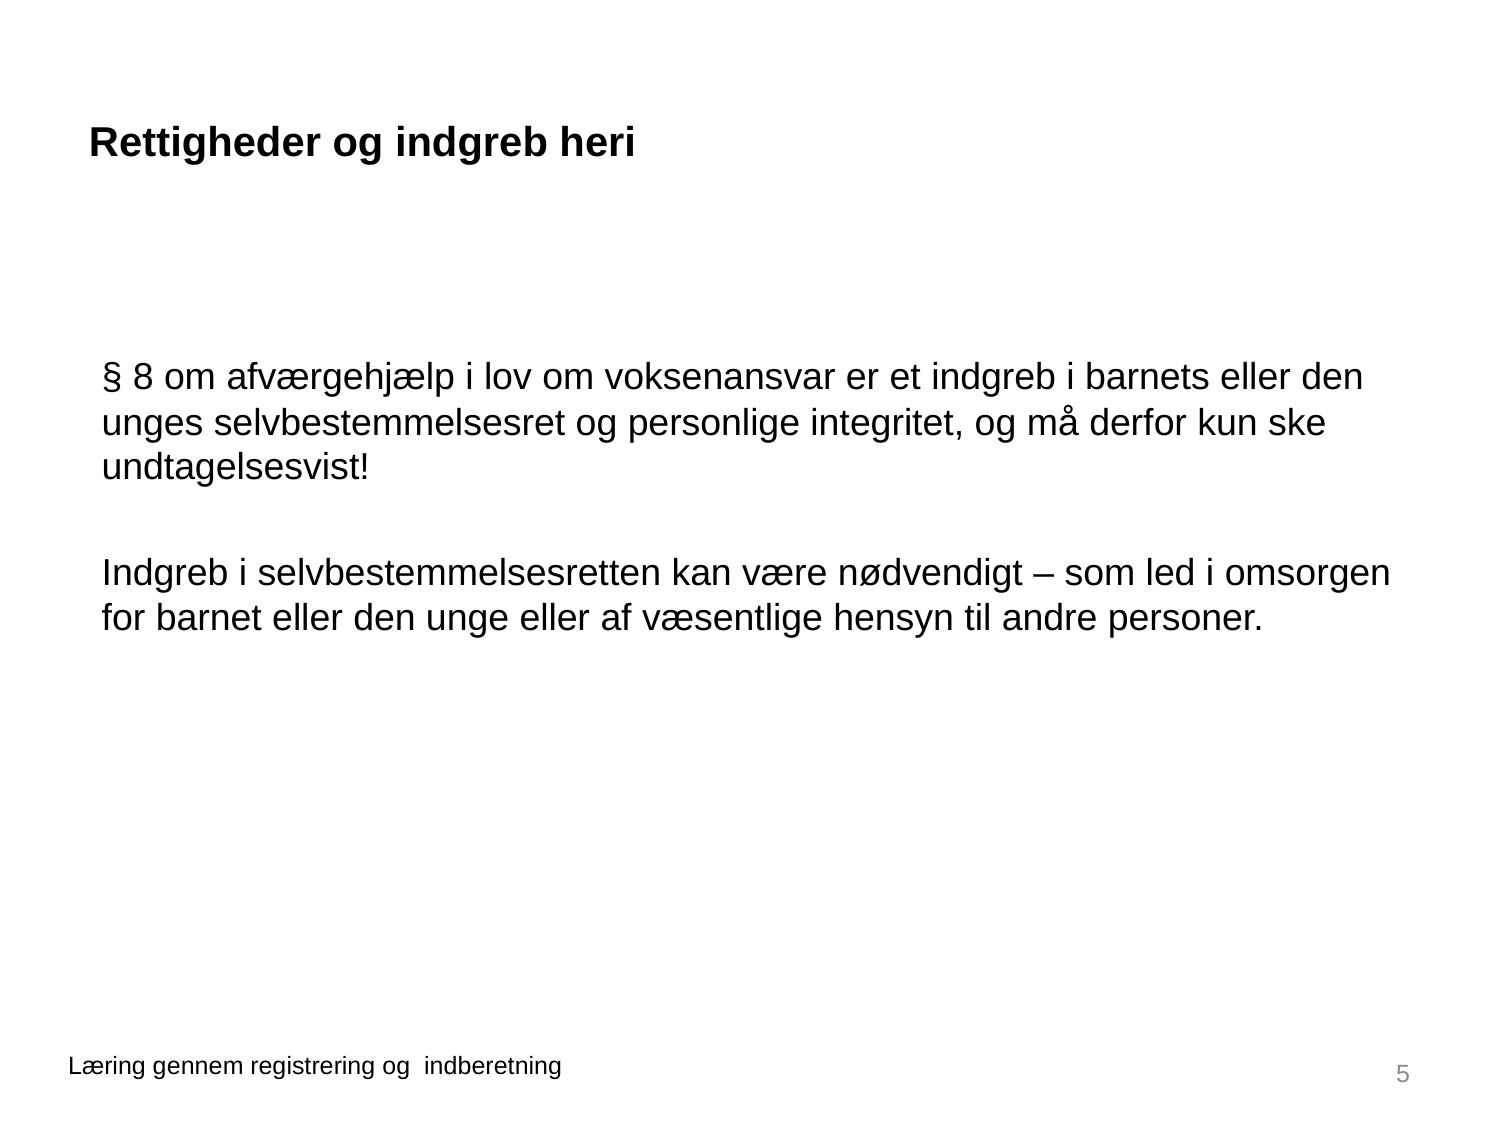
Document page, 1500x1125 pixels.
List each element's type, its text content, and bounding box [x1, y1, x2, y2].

slide_number 5 [1074, 1042, 1425, 1103]
footer Læring gennem registrering og indberetning [53, 1035, 585, 1095]
title Rettigheder og indgreb heri [73, 0, 1037, 229]
list § 8 om afværgehjælp i lov om voksenansvar er et indgreb i barnets eller den unges selvbestemmelsesret og personlige integritet, og må derfor kun ske undtagelsesvist! Indgreb i selvbestemmelsesretten kan være nødvendigt – som led i omsorgen for barnet eller den unge eller af væsentlige hensyn til andre personer. [86, 239, 1440, 1059]
